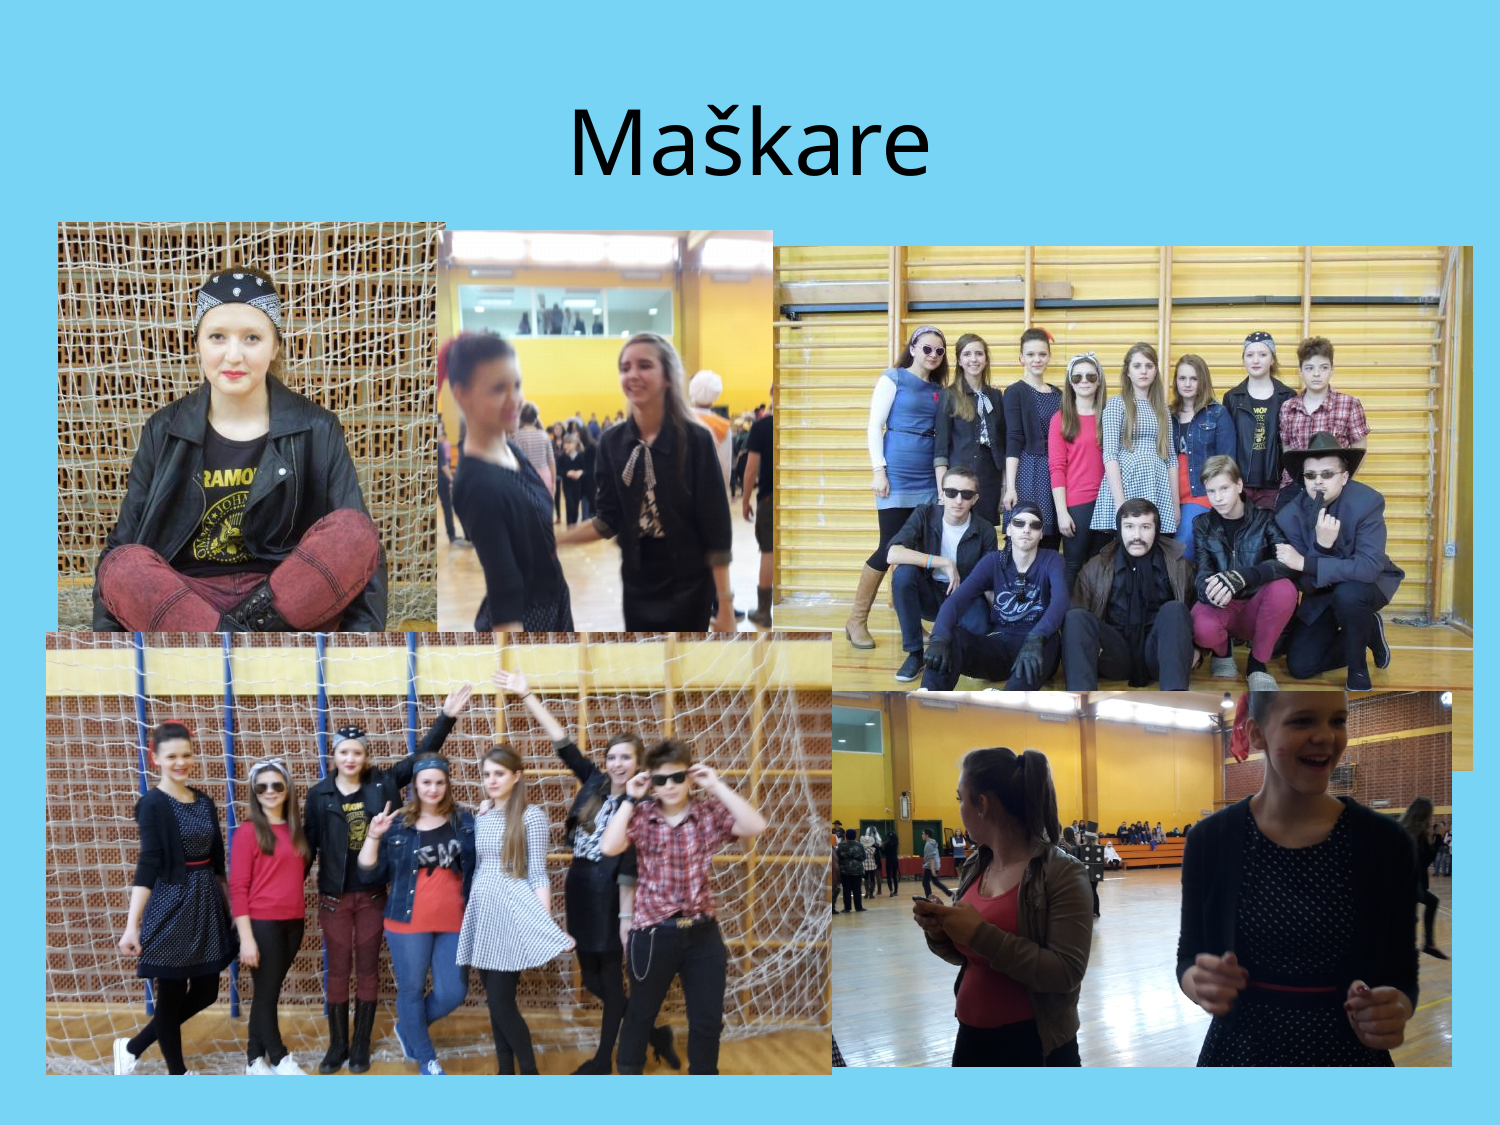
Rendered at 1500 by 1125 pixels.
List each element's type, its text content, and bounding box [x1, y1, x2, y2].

picture [46, 222, 1473, 1075]
title Maškare [75, 45, 1425, 233]
